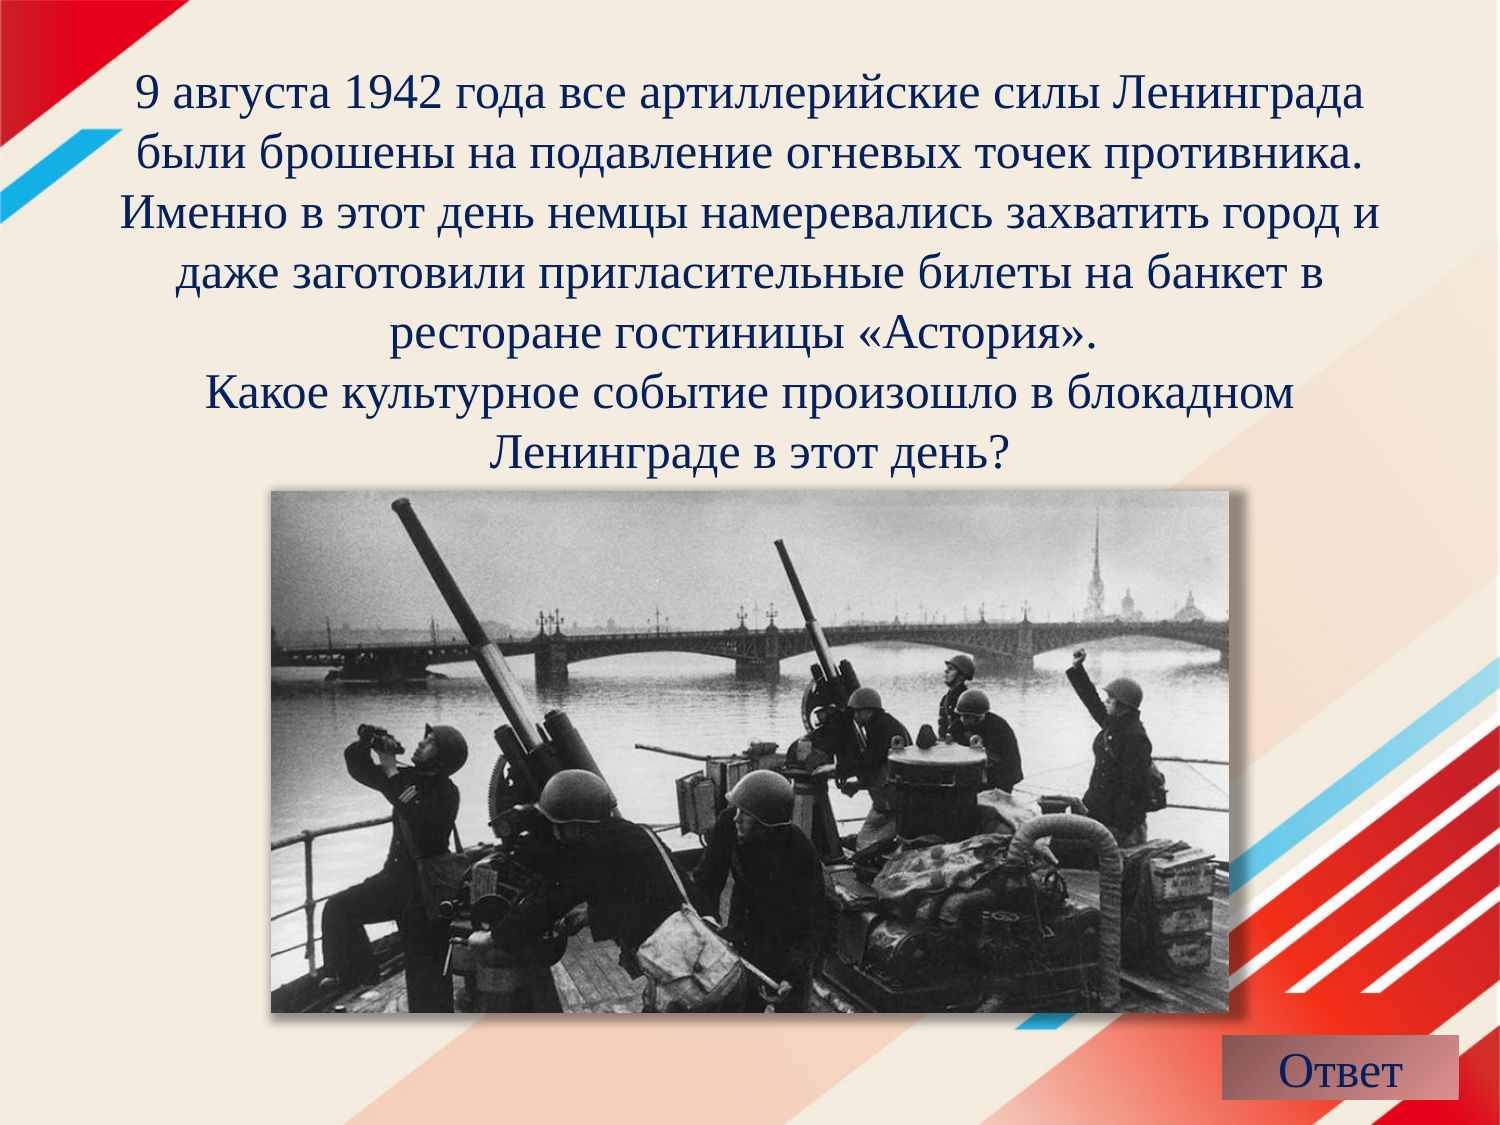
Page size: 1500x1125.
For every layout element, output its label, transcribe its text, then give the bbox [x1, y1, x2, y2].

picture [0, 0, 1500, 1125]
title 9 августа 1942 года все артиллерийские силы Ленинграда были брошены на подавление огневых точек противника. Именно в этот день немцы намеревались захватить город и даже заготовили пригласительные билеты на банкет в ресторане гостиницы «Астория». Какое культурное событие произошло в блокадном Ленинграде в этот день? [75, 45, 1425, 492]
